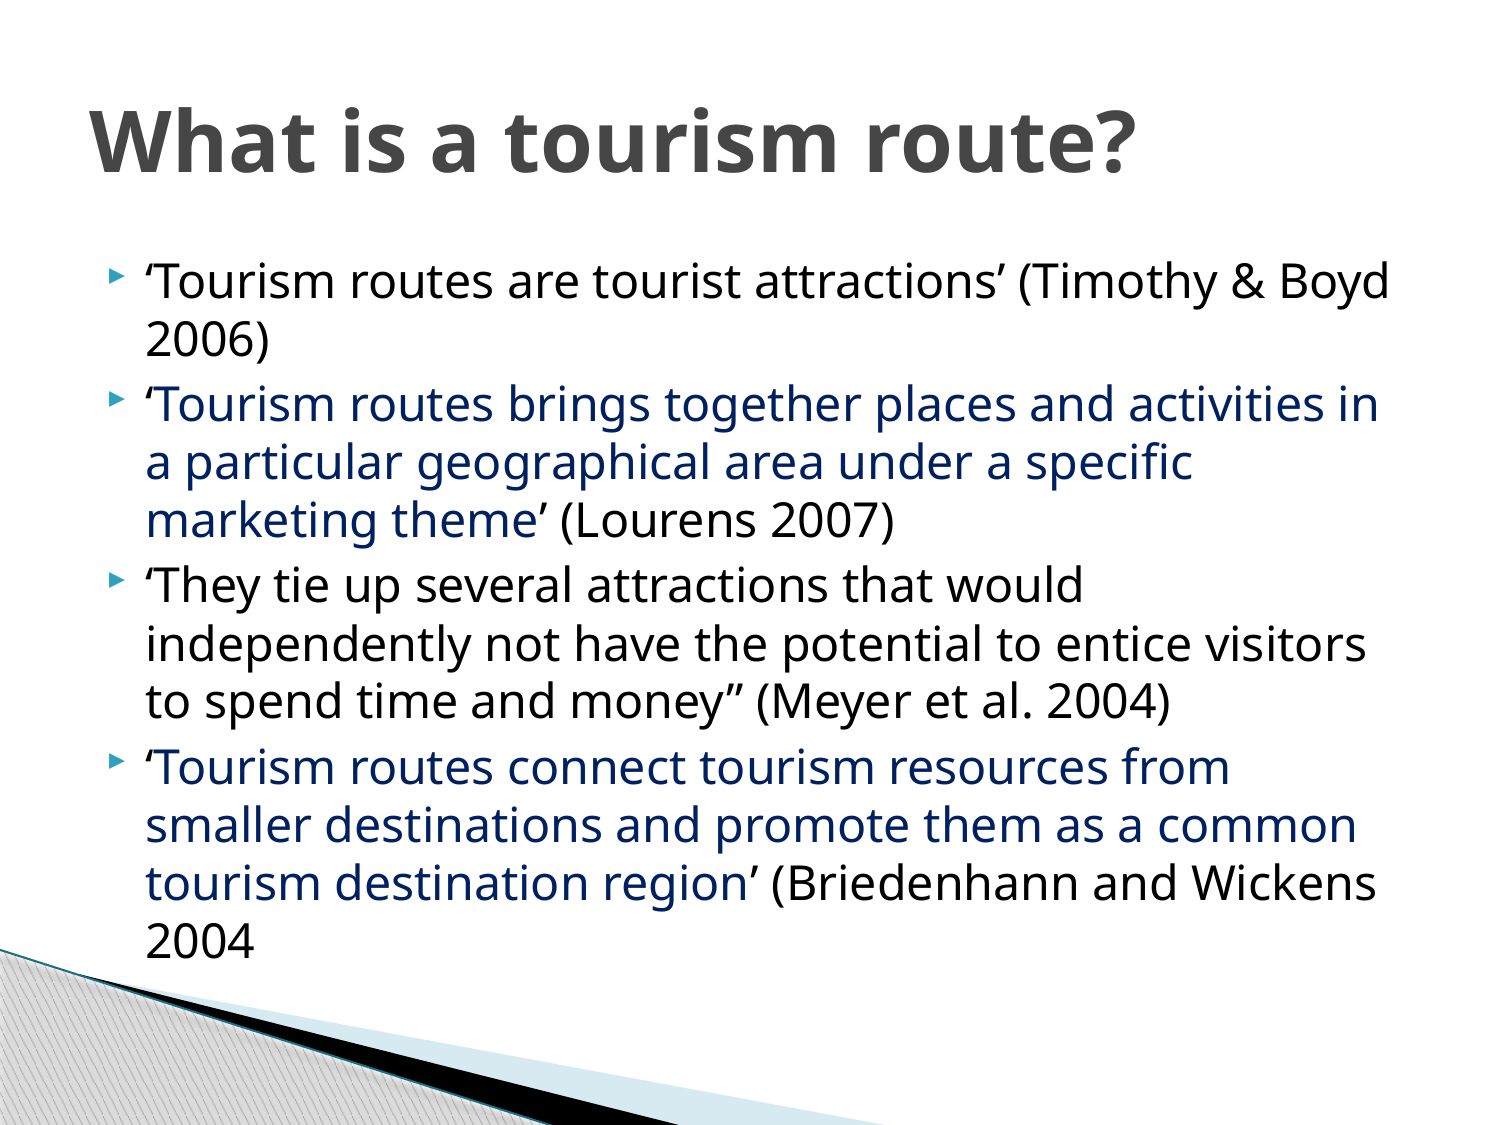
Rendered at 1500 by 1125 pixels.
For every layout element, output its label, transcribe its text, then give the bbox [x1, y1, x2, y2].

title What is a tourism route? [75, 45, 1425, 233]
list ‘Tourism routes are tourist attractions’ (Timothy & Boyd 2006) ‘Tourism routes brings together places and activities in a particular geographical area under a specific marketing theme’ (Lourens 2007) ‘They tie up several attractions that would independently not have the potential to entice visitors to spend time and money” (Meyer et al. 2004) ‘Tourism routes connect tourism resources from smaller destinations and promote them as a common tourism destination region’ (Briedenhann and Wickens 2004 [75, 243, 1425, 986]
